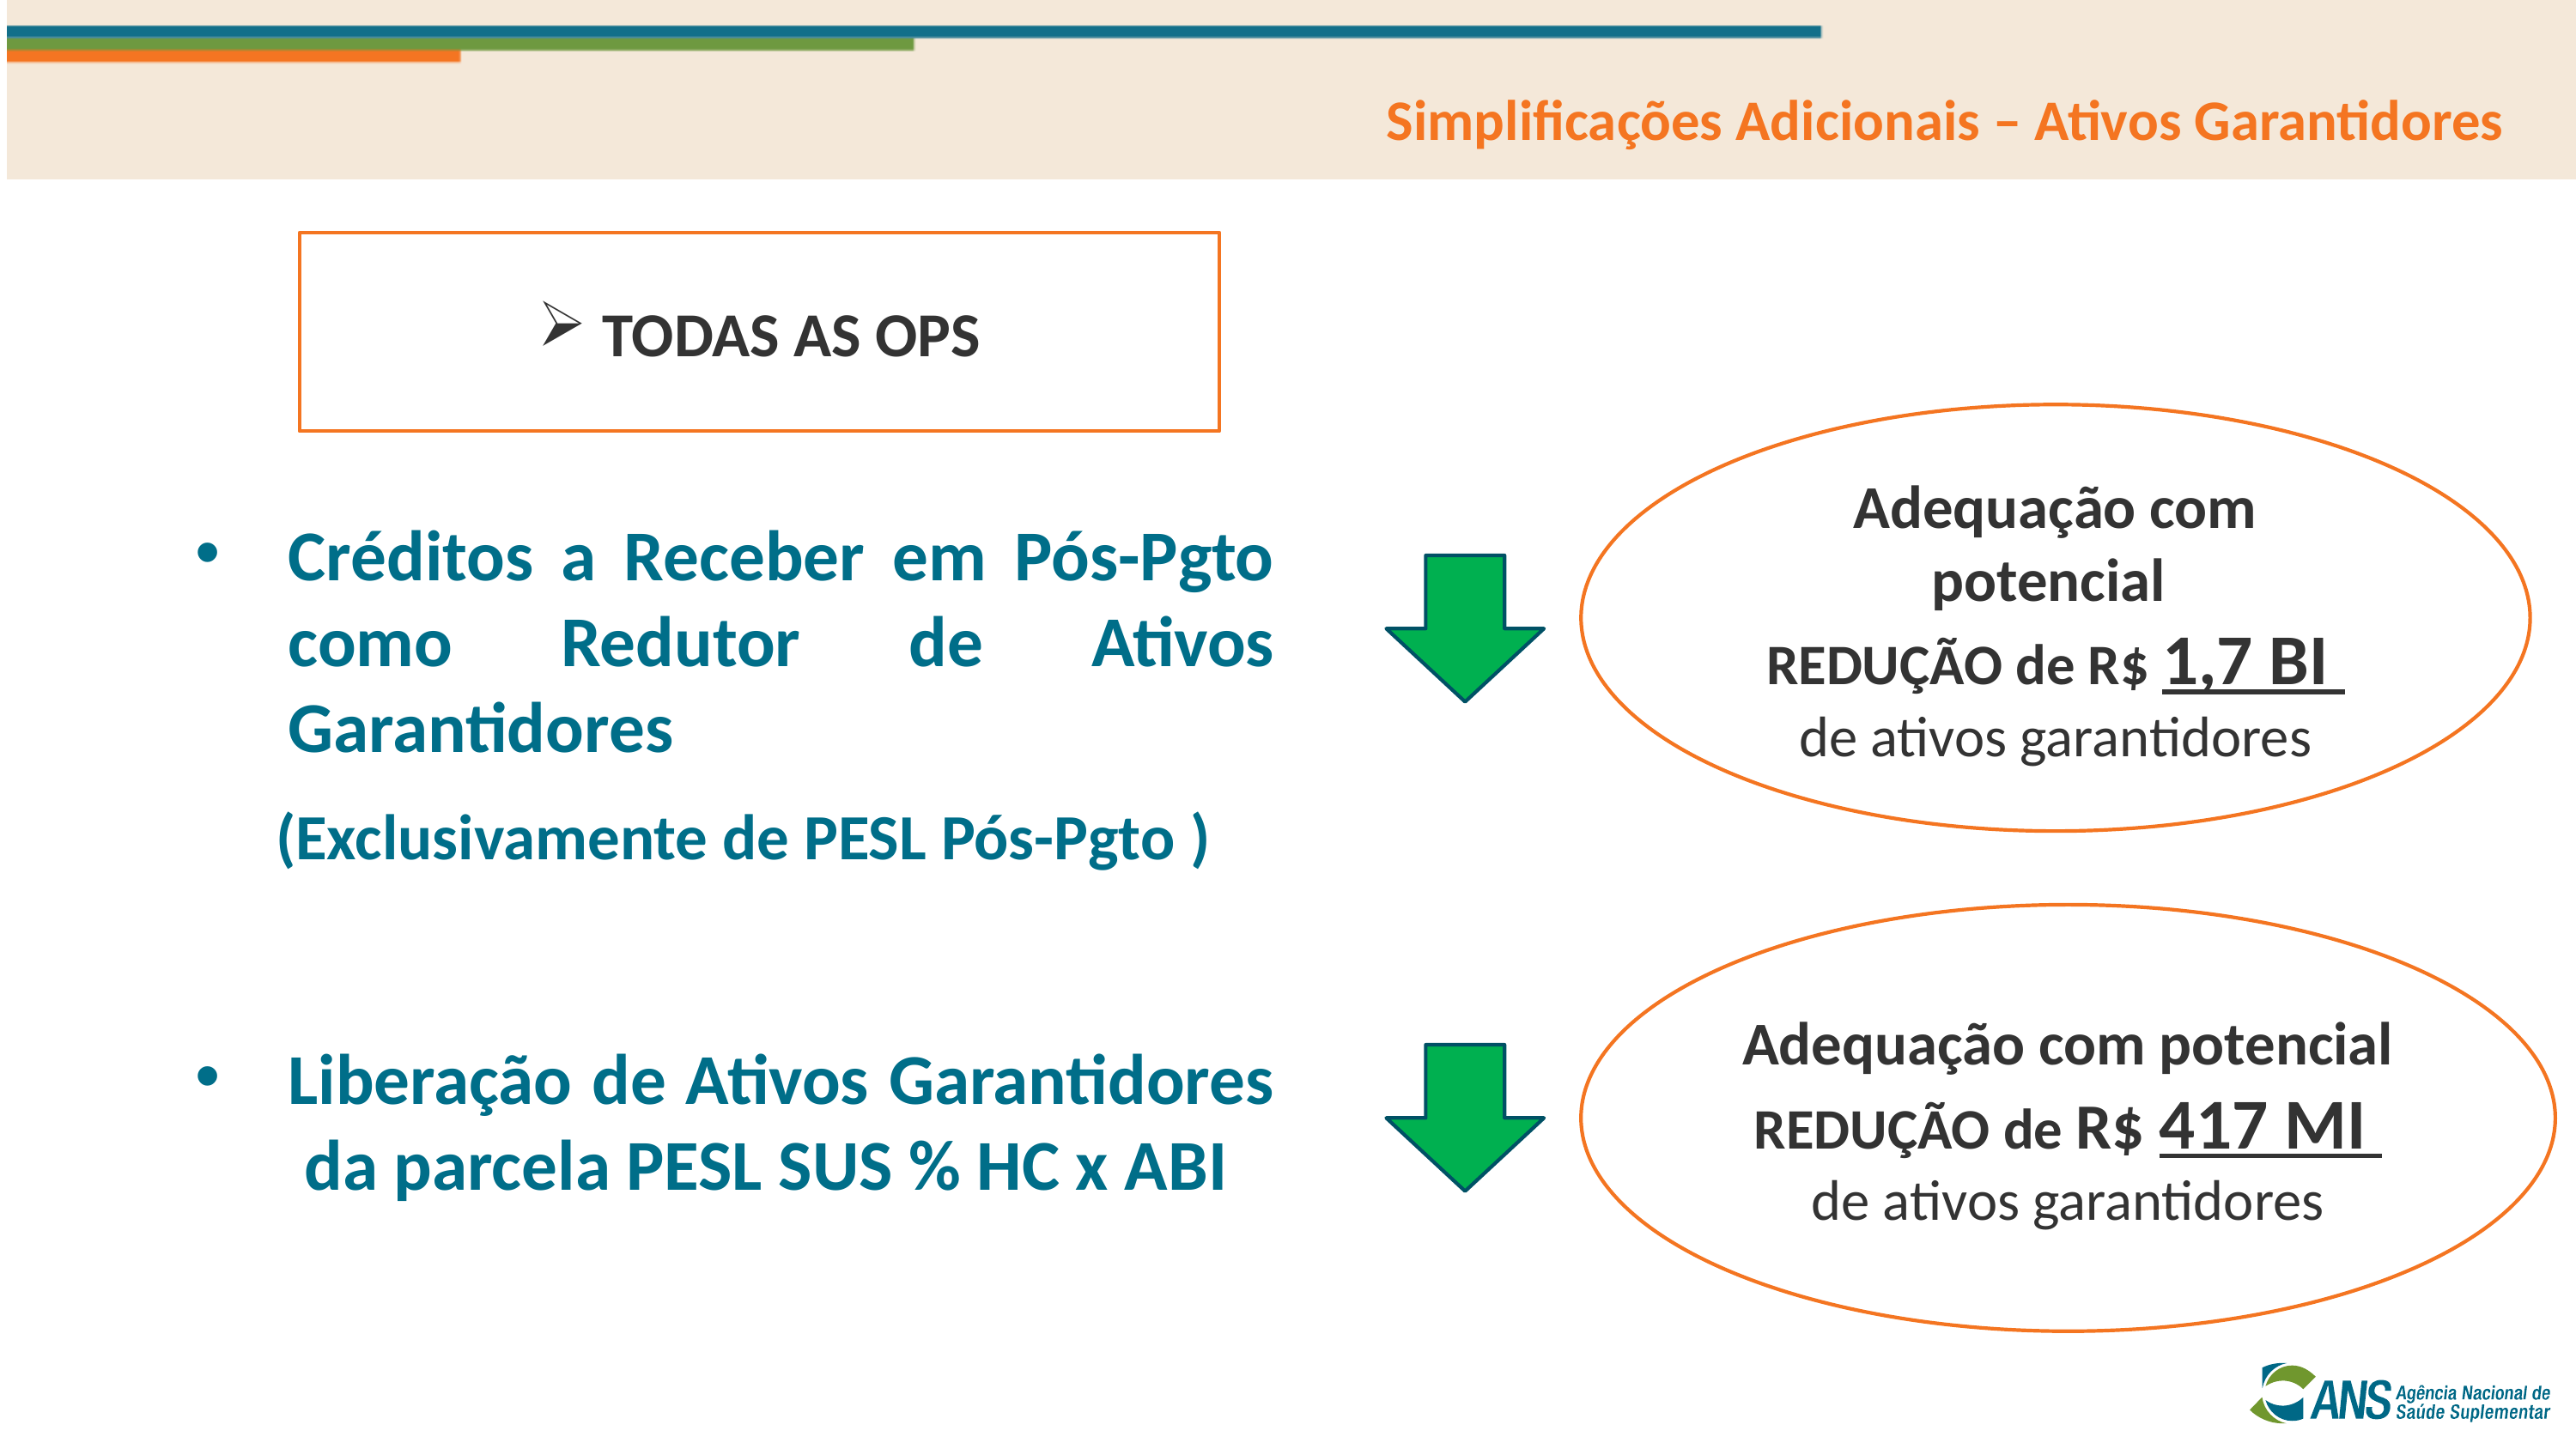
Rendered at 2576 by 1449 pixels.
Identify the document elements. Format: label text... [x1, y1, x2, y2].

text_box [1384, 553, 1546, 704]
picture [7, 0, 2576, 179]
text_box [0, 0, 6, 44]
text_box TODAS AS OPS [298, 231, 1221, 433]
text_box Adequação com potencial REDUÇÃO de R$ 417 MI de ativos garantidores [1579, 902, 2558, 1333]
text_box Simplificações Adicionais – Ativos Garantidores [0, 44, 2530, 191]
list Créditos a Receber em Pós-Pgto como Redutor de Ativos Garantidores (Exclusivamente de PESL Pós-Pgto ) Liberação de Ativos Garantidores da parcela PESL SUS % HC x ABI [182, 249, 1288, 1199]
text_box Adequação com potencial REDUÇÃO de R$ 1,7 BI de ativos garantidores [1579, 403, 2532, 834]
text_box [1384, 1042, 1546, 1193]
